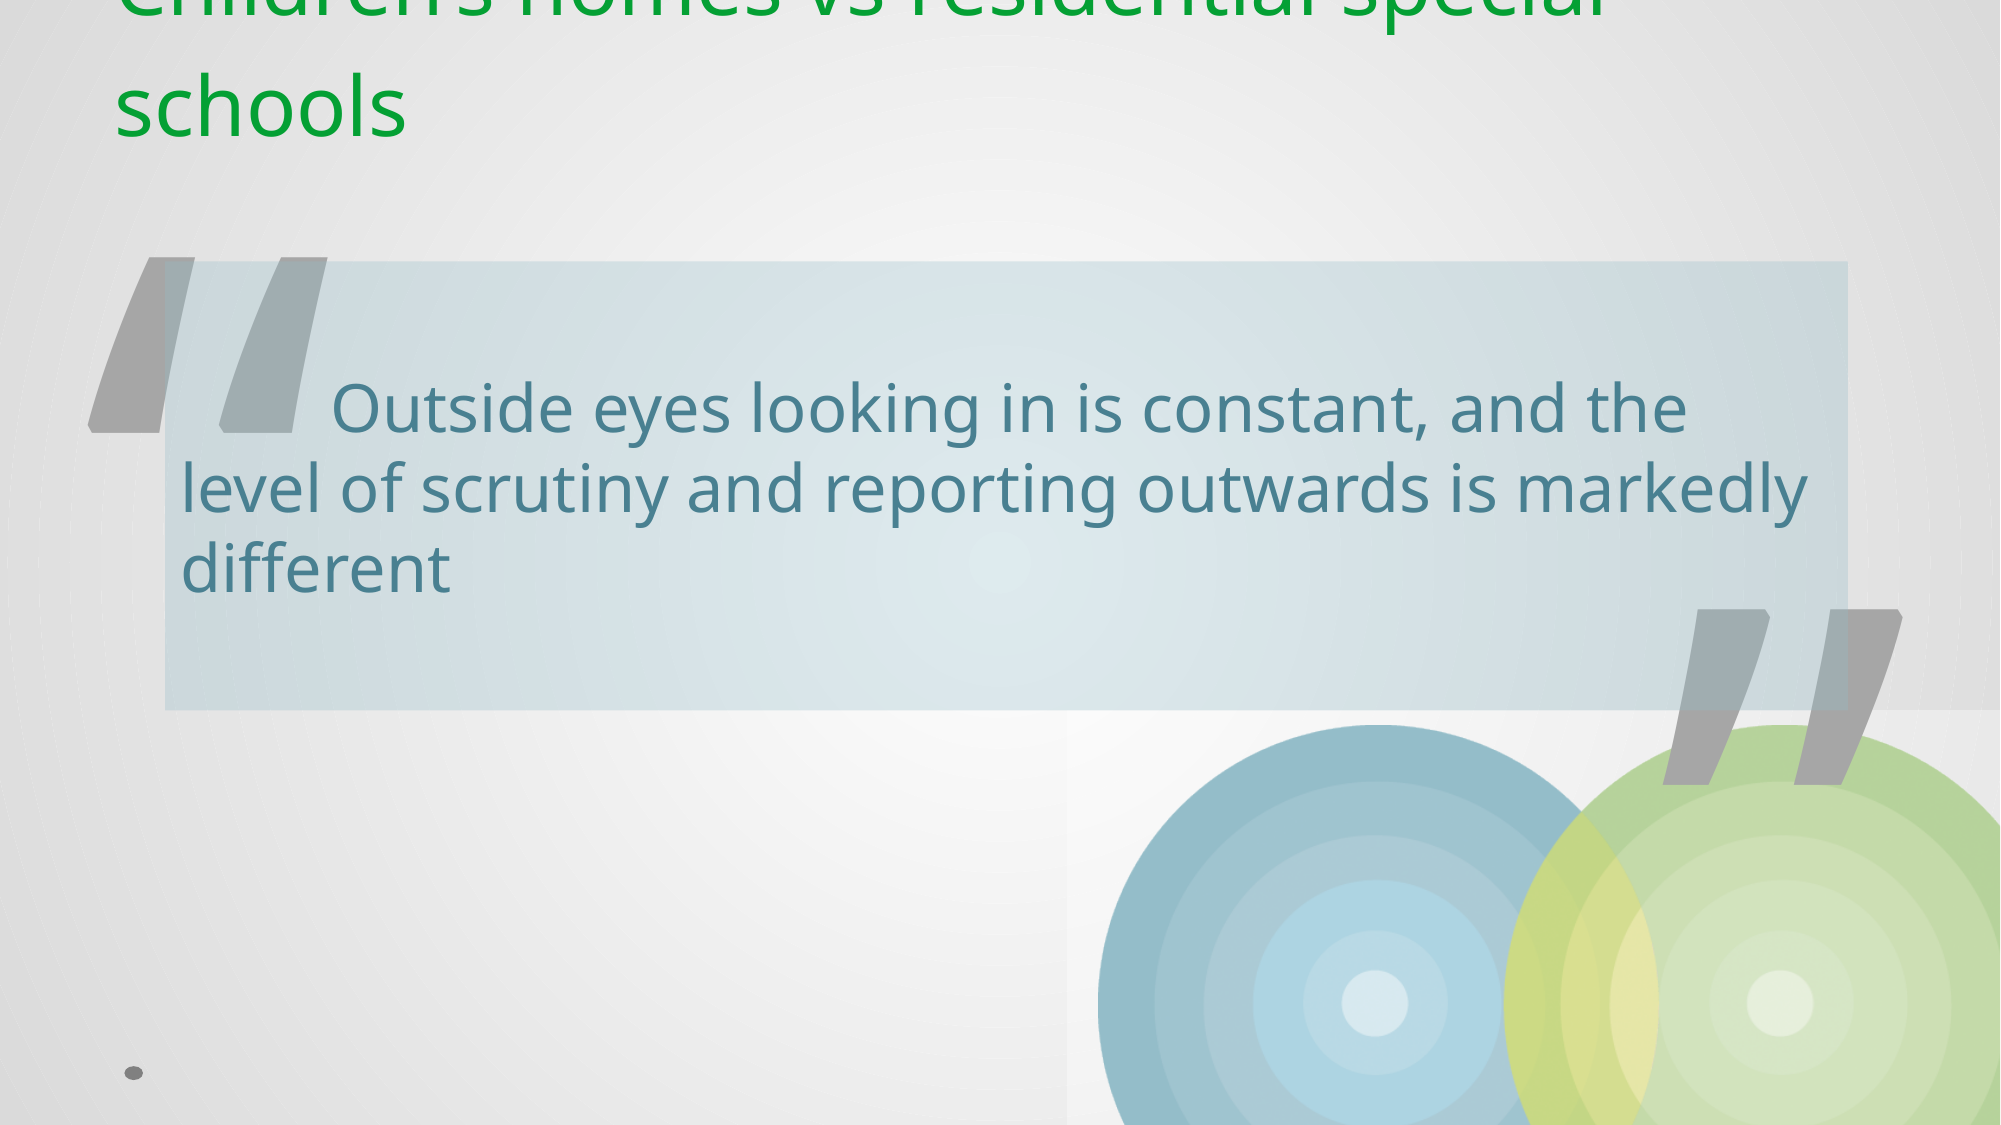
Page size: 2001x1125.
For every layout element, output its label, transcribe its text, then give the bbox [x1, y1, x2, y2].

list Outside eyes looking in is constant, and the level of scrutiny and reporting outwards is markedly different [165, 261, 1848, 711]
title Children’s homes vs residential special schools [99, 35, 1900, 161]
